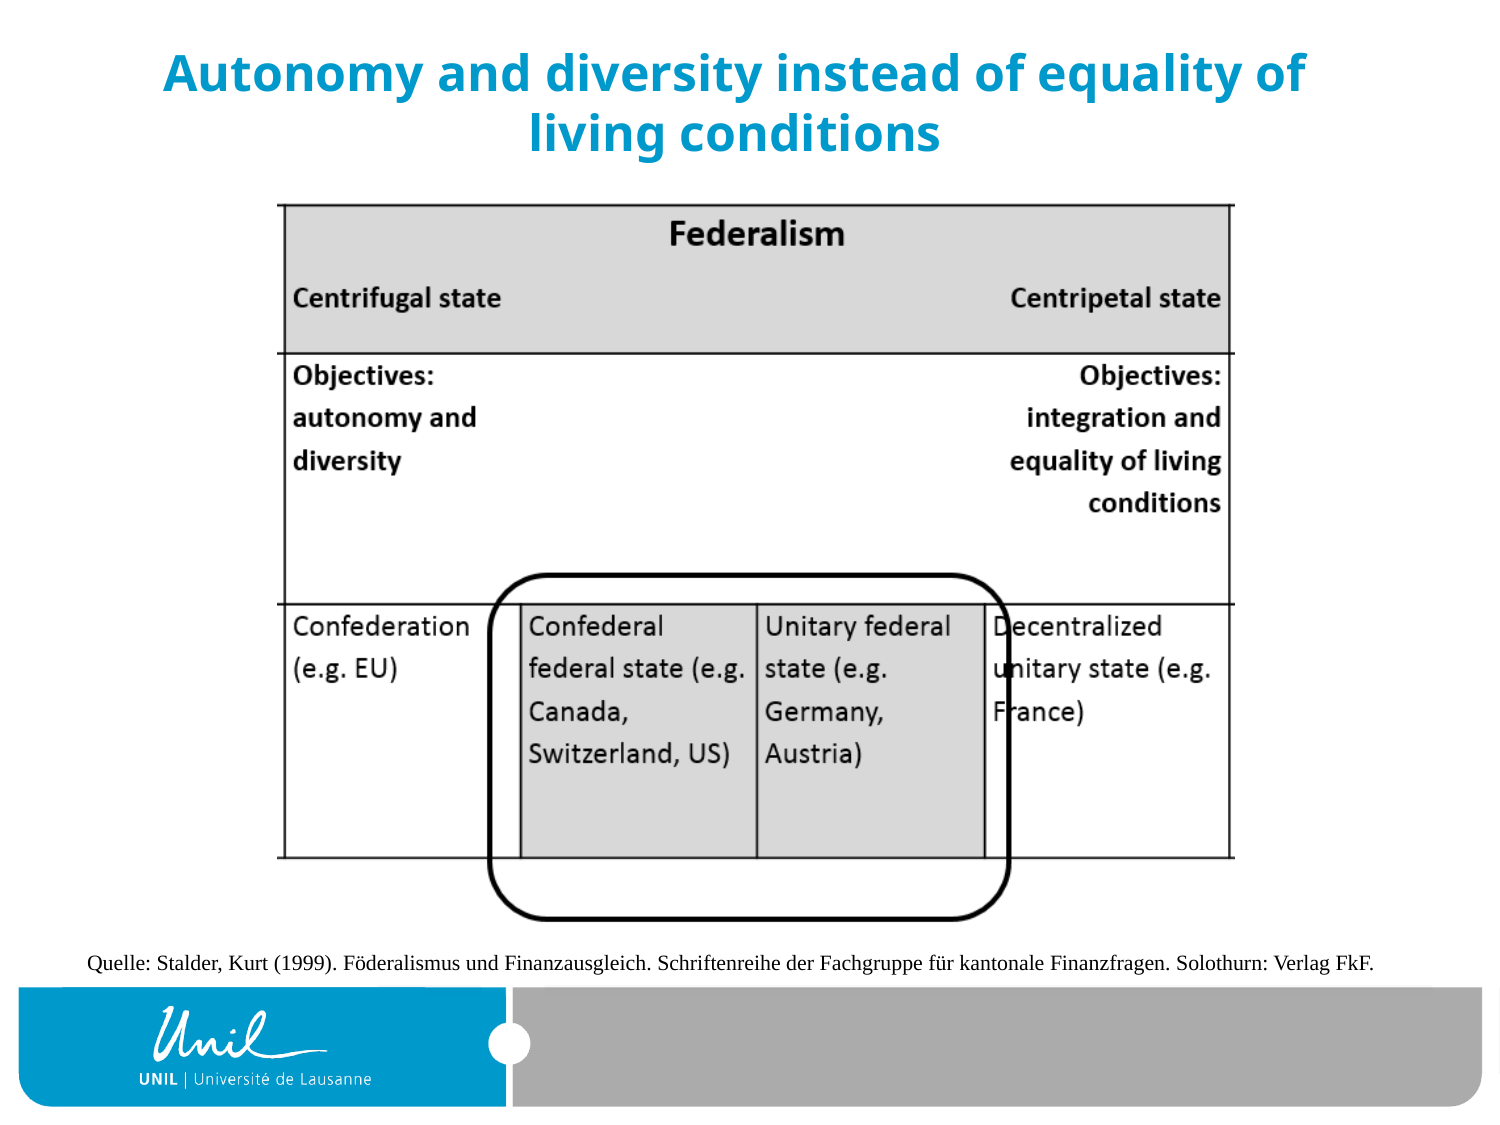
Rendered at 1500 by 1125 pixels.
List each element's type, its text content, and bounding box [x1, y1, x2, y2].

picture [171, 1074, 176, 1084]
title Autonomy and diversity instead of equality of living conditions [112, 54, 1358, 148]
picture [157, 1074, 161, 1084]
picture [154, 1007, 309, 1061]
picture [277, 196, 1235, 927]
picture [0, 985, 1500, 1125]
text_box Quelle: Stalder, Kurt (1999). Föderalismus und Finanzausgleich. Schriftenreihe der Fachgruppe für kantonale Finanzfragen. Solothurn: Verlag FkF. [35, 905, 1407, 990]
